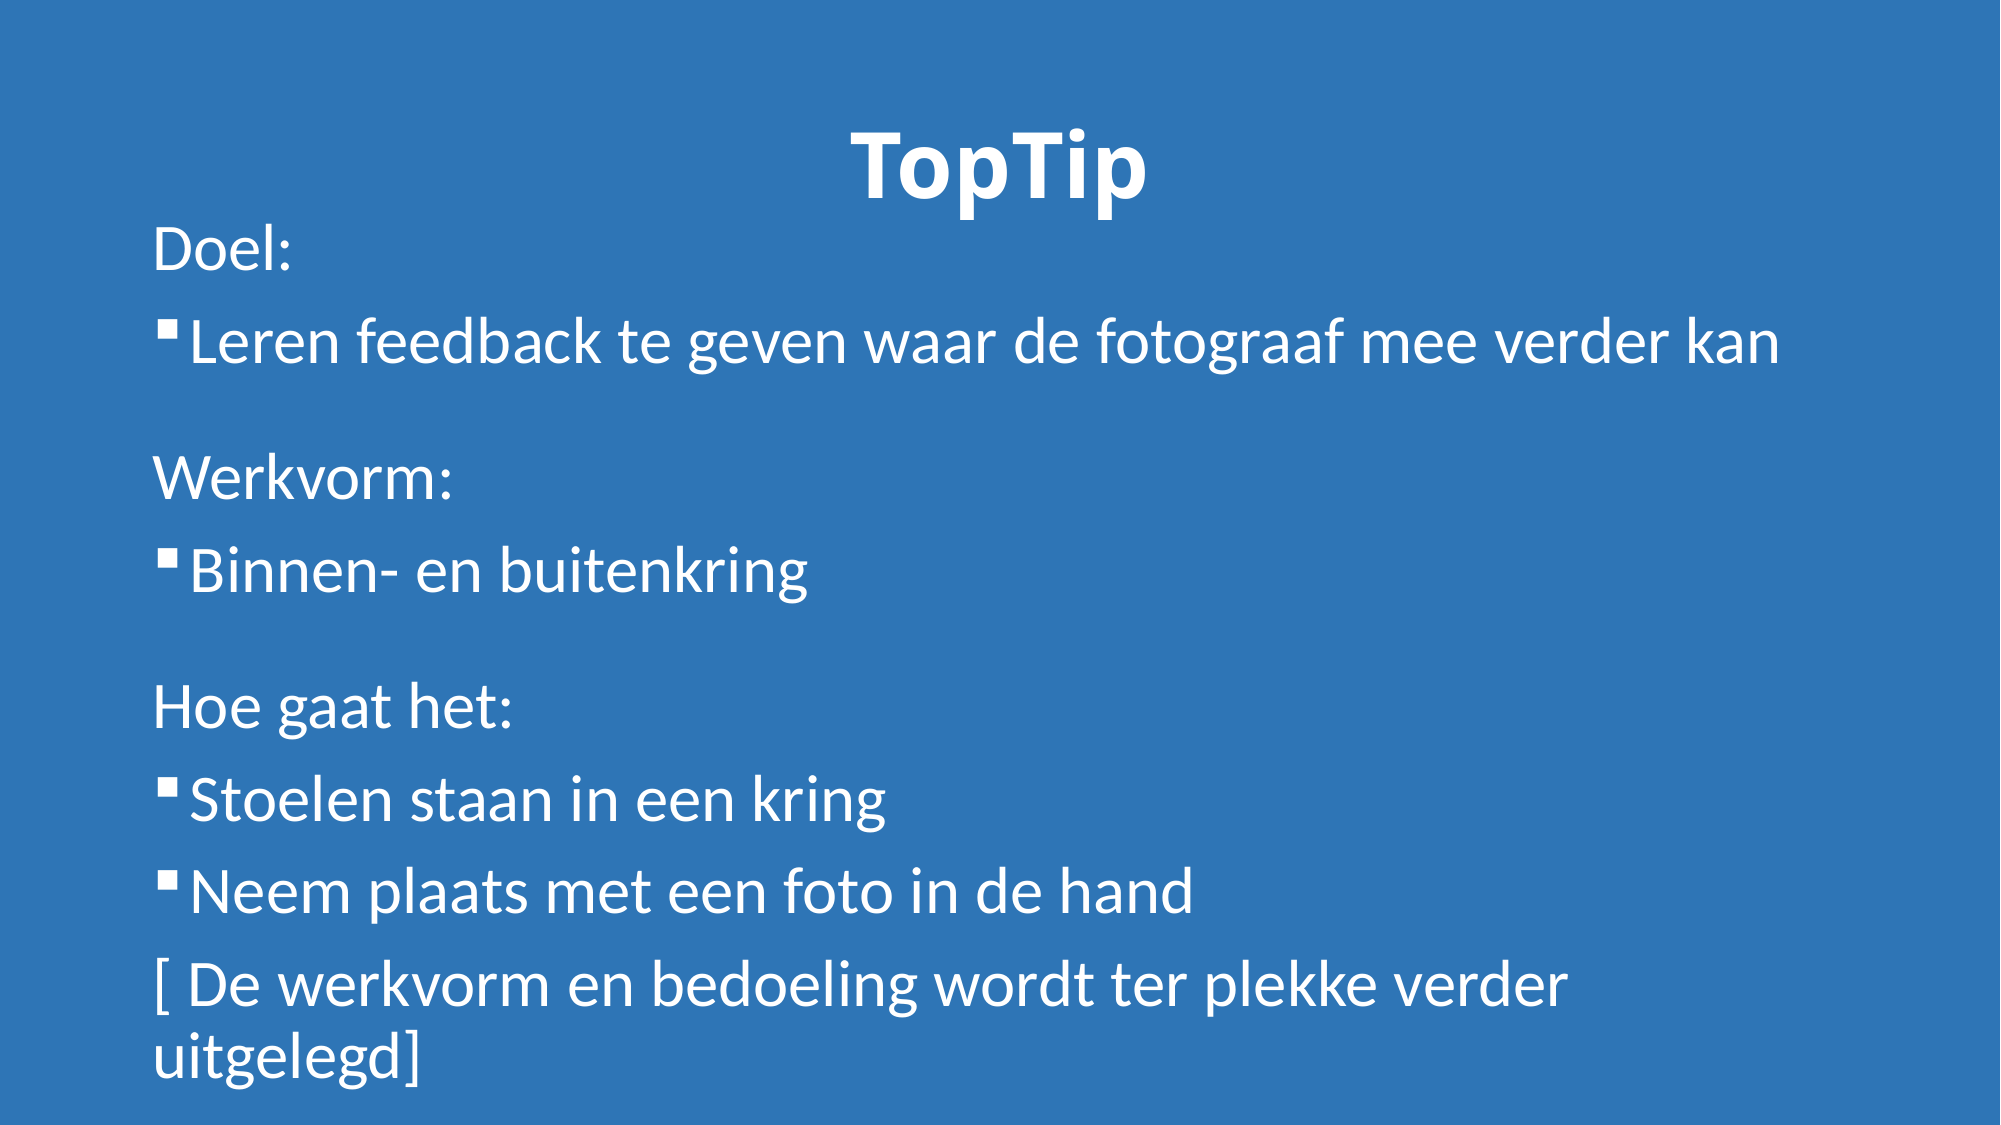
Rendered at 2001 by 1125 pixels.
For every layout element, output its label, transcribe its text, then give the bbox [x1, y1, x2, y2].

list Doel: Leren feedback te geven waar de fotograaf mee verder kan Werkvorm: Binnen- en buitenkring Hoe gaat het: Stoelen staan in een kring Neem plaats met een foto in de hand [ De werkvorm en bedoeling wordt ter plekke verder uitgelegd] [137, 205, 1863, 920]
title TopTip [137, 59, 1863, 205]
